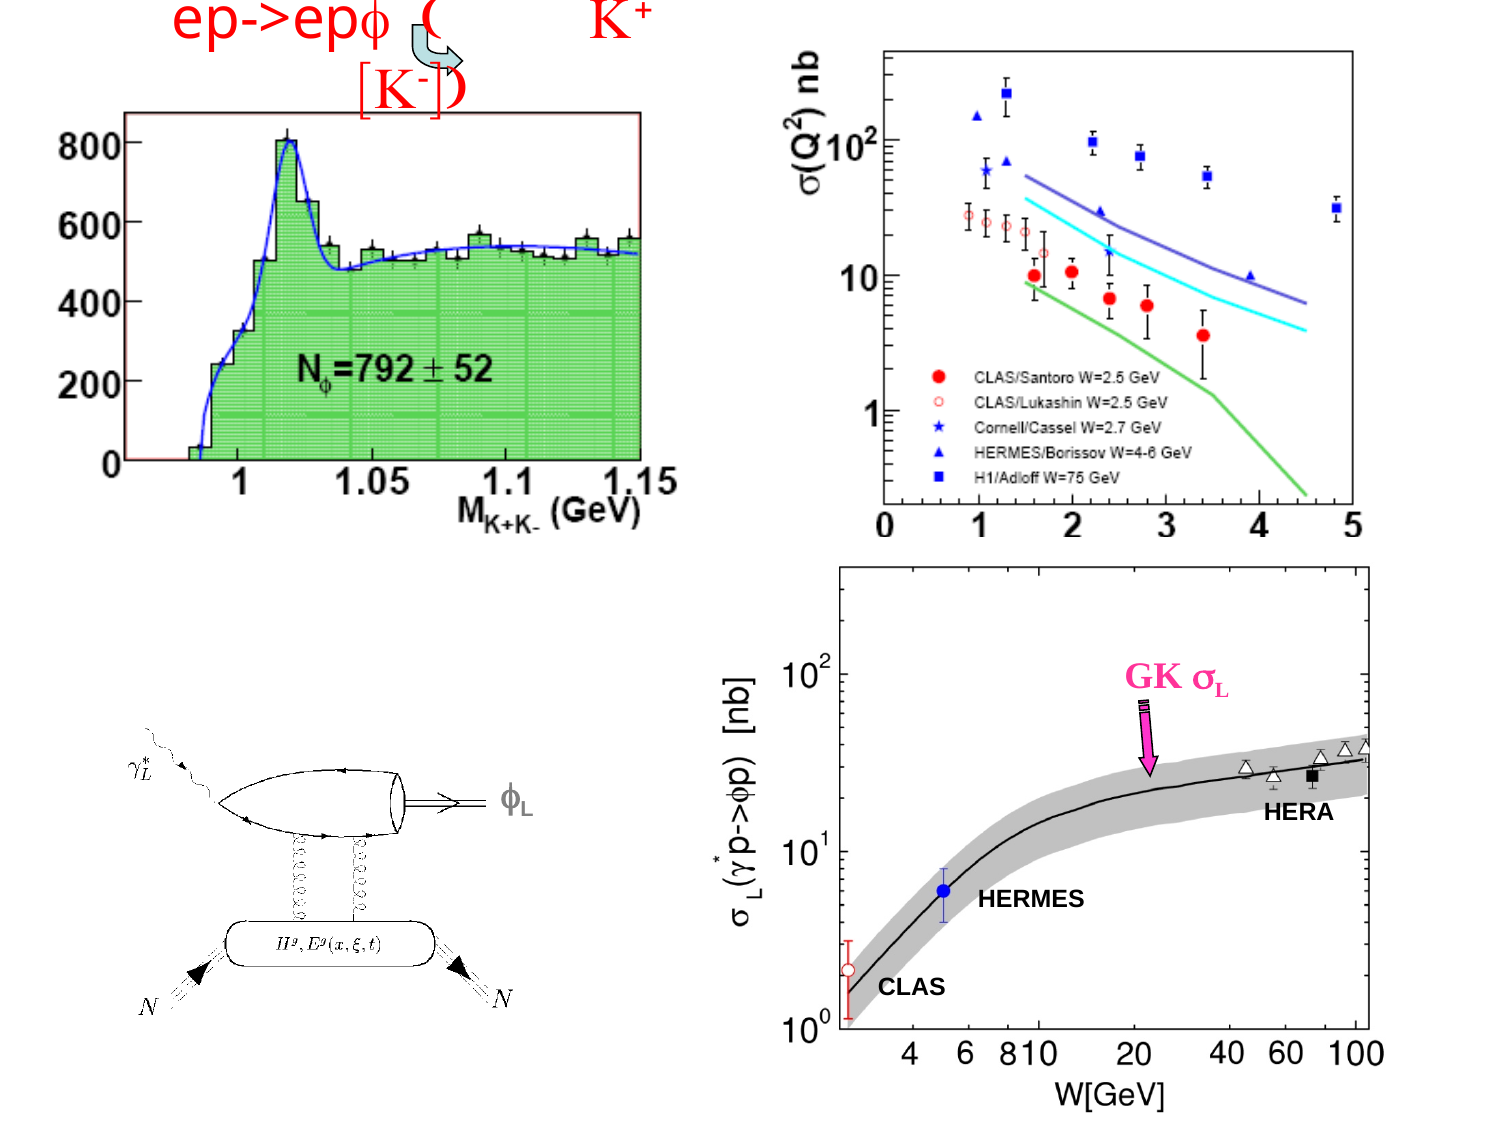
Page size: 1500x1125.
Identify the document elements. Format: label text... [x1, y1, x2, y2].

picture [0, 77, 739, 566]
text_box ep->epf ( K+[K-]) [112, 0, 713, 76]
picture [749, 0, 1444, 537]
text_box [706, 537, 1500, 1125]
picture [99, 712, 589, 1049]
